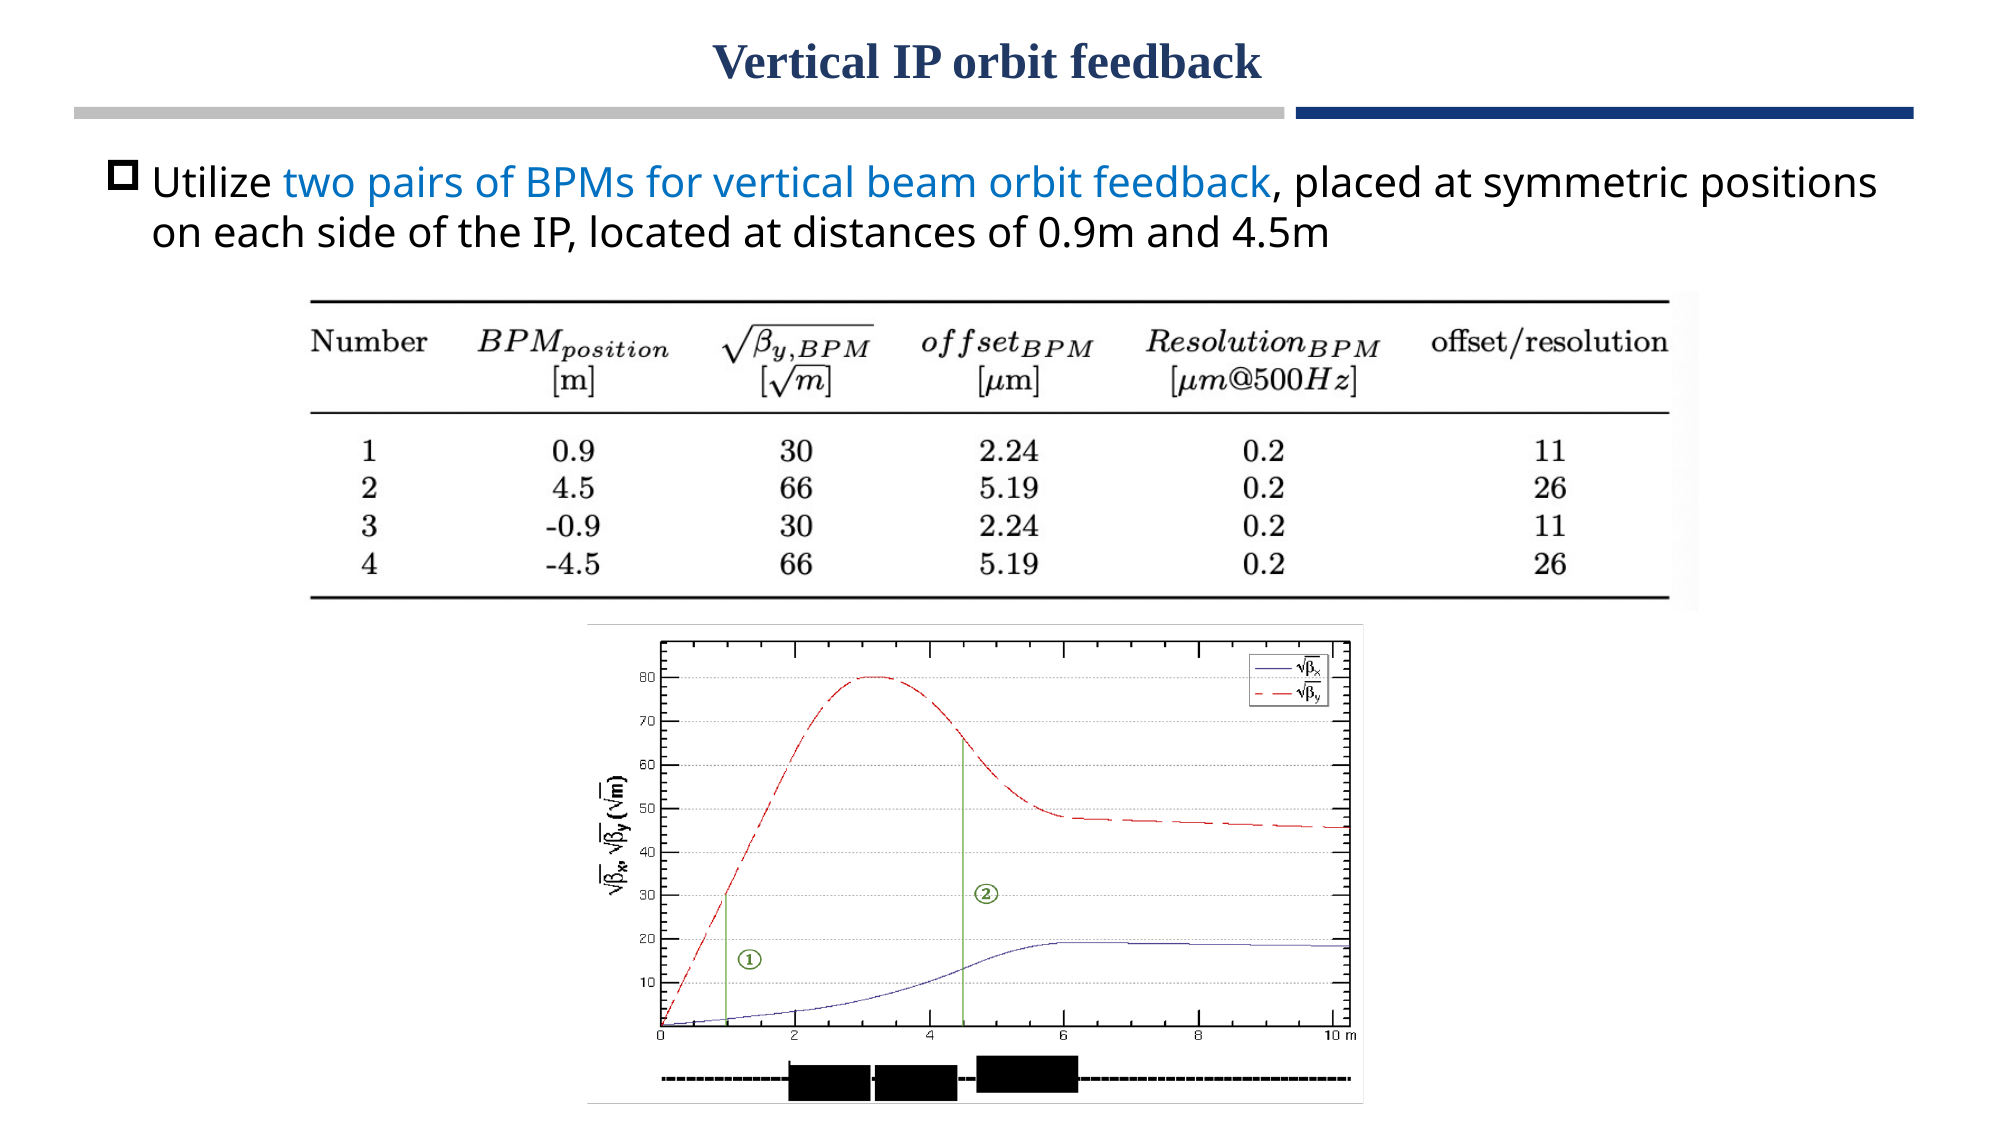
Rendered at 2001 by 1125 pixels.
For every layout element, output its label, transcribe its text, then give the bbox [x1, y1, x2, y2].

text_box Utilize two pairs of BPMs for vertical beam orbit feedback, placed at symmetric positions on each side of the IP, located at distances of 0.9m and 4.5m [89, 148, 1911, 263]
text_box Vertical IP orbit feedback [697, 21, 1699, 96]
picture [586, 623, 1364, 1104]
picture [304, 291, 1699, 612]
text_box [74, 106, 1914, 119]
